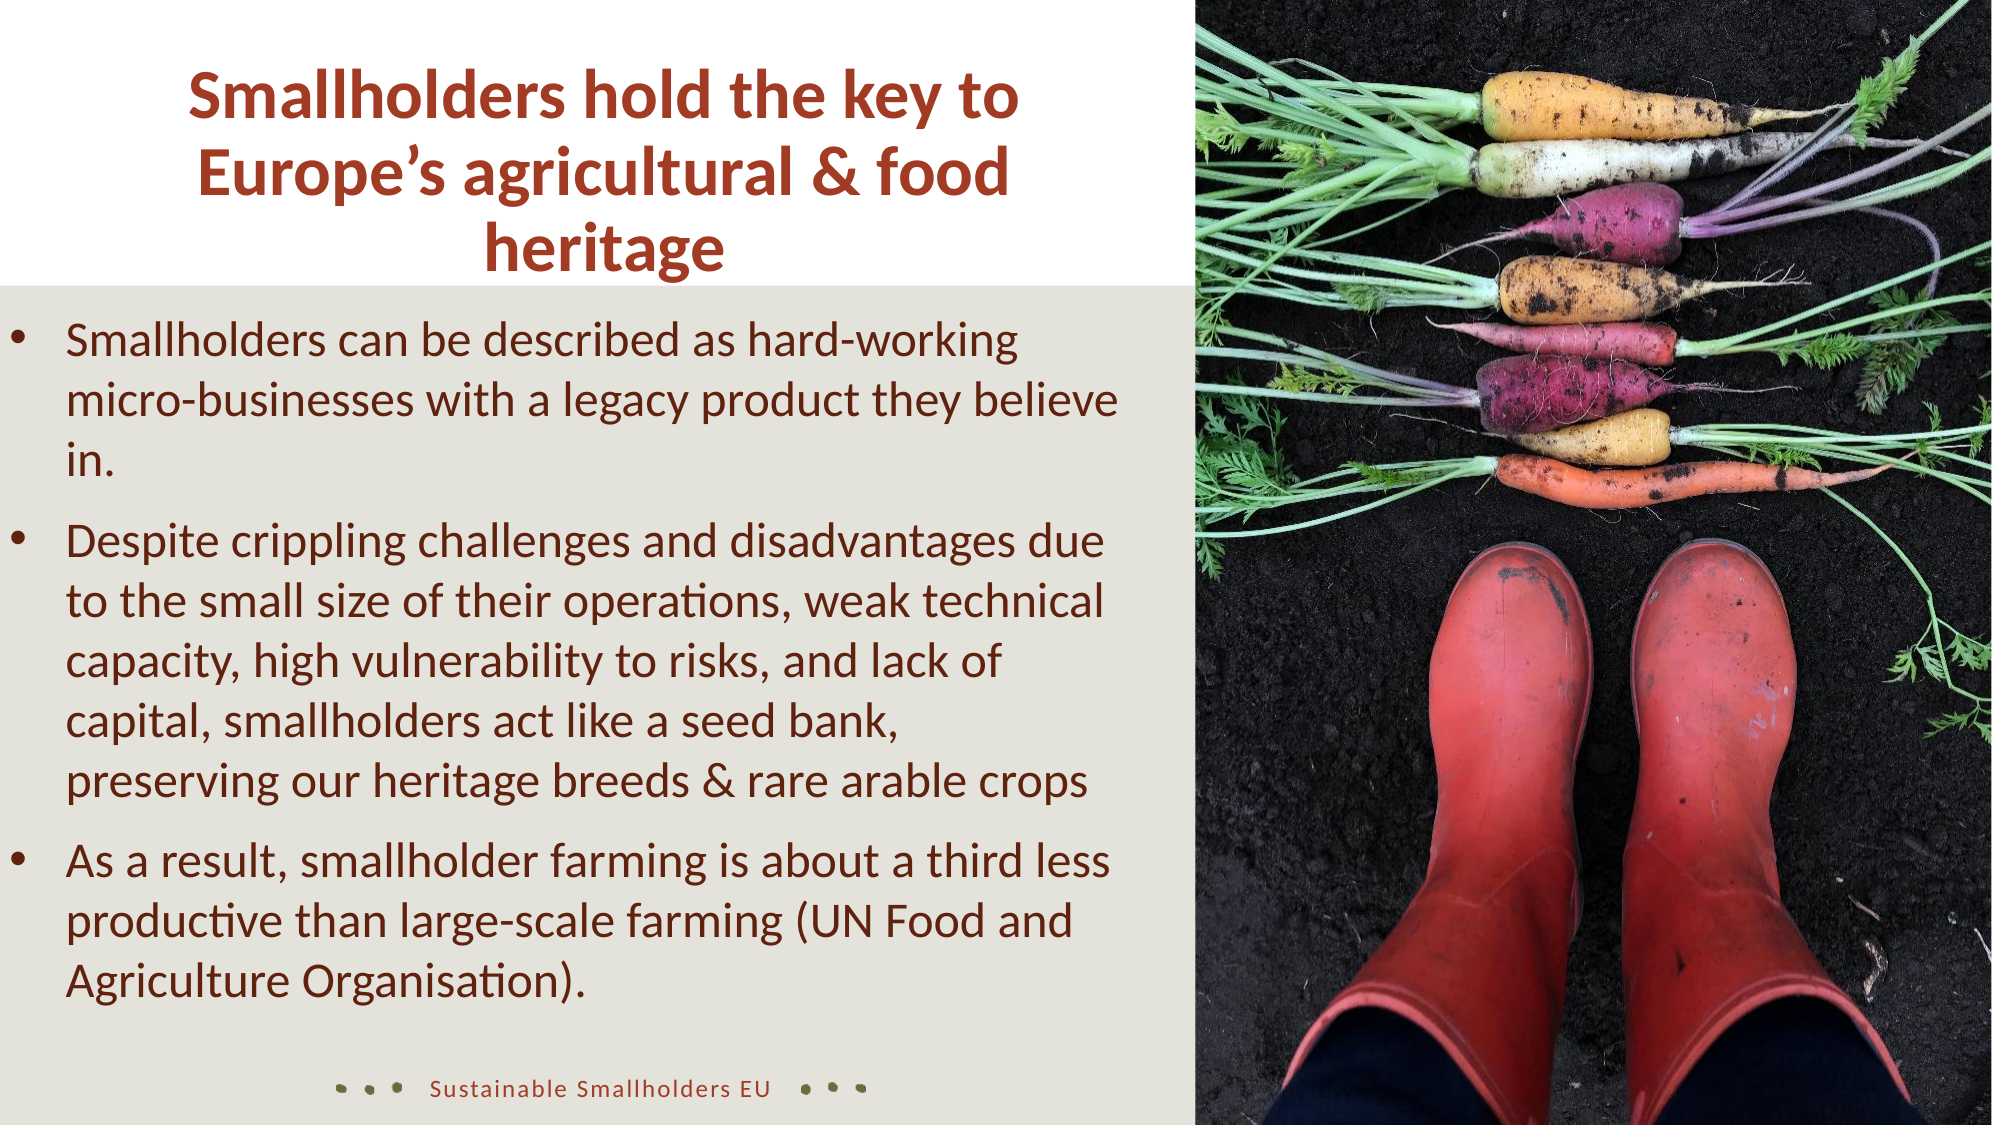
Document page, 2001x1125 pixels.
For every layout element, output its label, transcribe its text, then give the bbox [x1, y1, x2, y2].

picture [1195, 0, 1992, 1125]
picture [332, 1052, 406, 1125]
list Smallholders hold the key to Europe’s agricultural & food heritage [73, 50, 1137, 295]
list Smallholders can be described as hard-working micro-businesses with a legacy product they believe in. Despite crippling challenges and disadvantages due to the small size of their operations, weak technical capacity, high vulnerability to risks, and lack of capital, smallholders act like a seed bank, preserving our heritage breeds & rare arable crops As a result, smallholder farming is about a third less productive than large-scale farming (UN Food and Agriculture Organisation). [0, 298, 1137, 962]
picture [797, 1052, 870, 1125]
